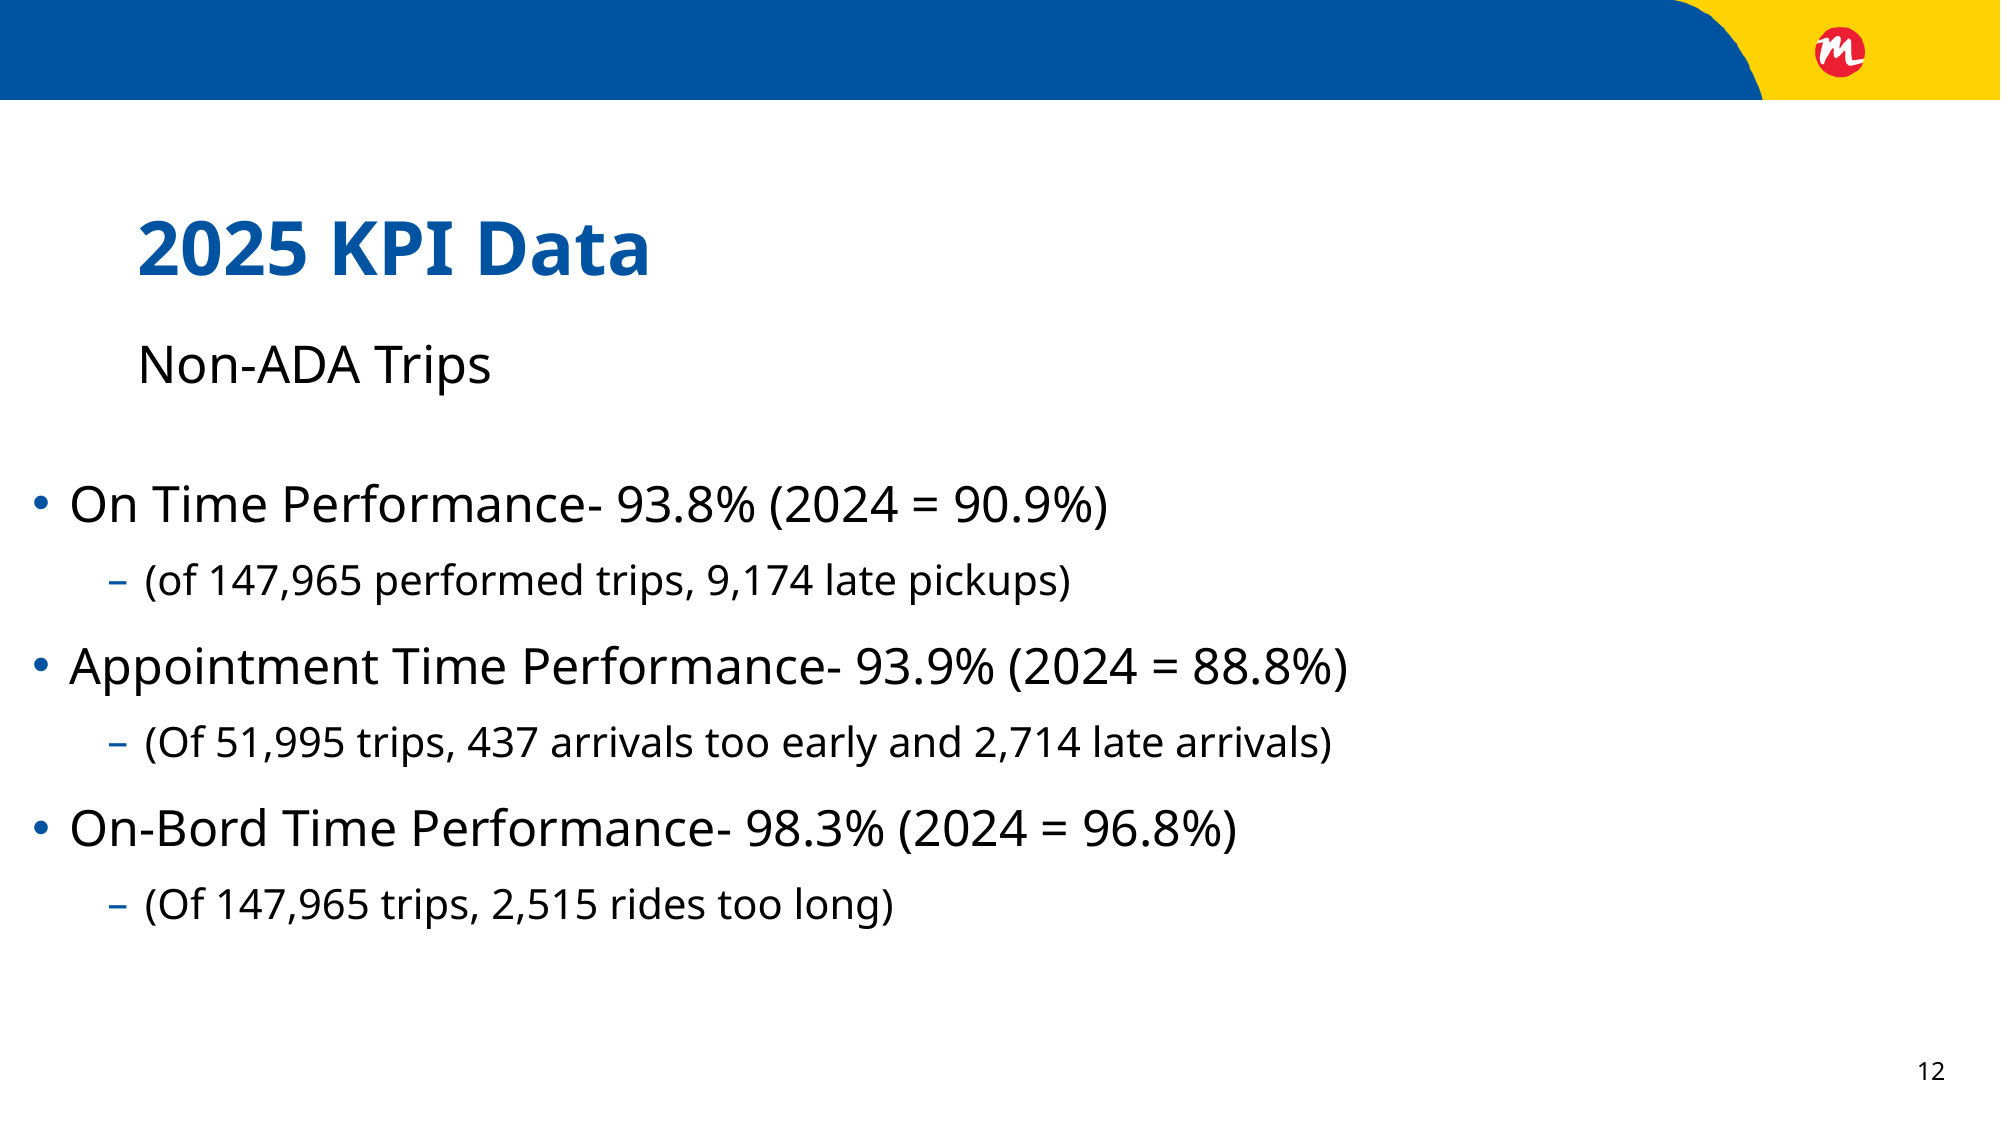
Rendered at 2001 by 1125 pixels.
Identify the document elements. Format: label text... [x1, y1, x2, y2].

list Non-ADA Trips [137, 323, 1862, 465]
title 2025 KPI Data [137, 99, 1863, 300]
slide_number 12 [1705, 1042, 1946, 1103]
list On Time Performance- 93.8% (2024 = 90.9%) (of 147,965 performed trips, 9,174 late pickups) Appointment Time Performance- 93.9% (2024 = 88.8%) (Of 51,995 trips, 437 arrivals too early and 2,714 late arrivals) On-Bord Time Performance- 98.3% (2024 = 96.8%) (Of 147,965 trips, 2,515 rides too long) [32, 465, 2000, 1103]
picture [0, 0, 2000, 100]
